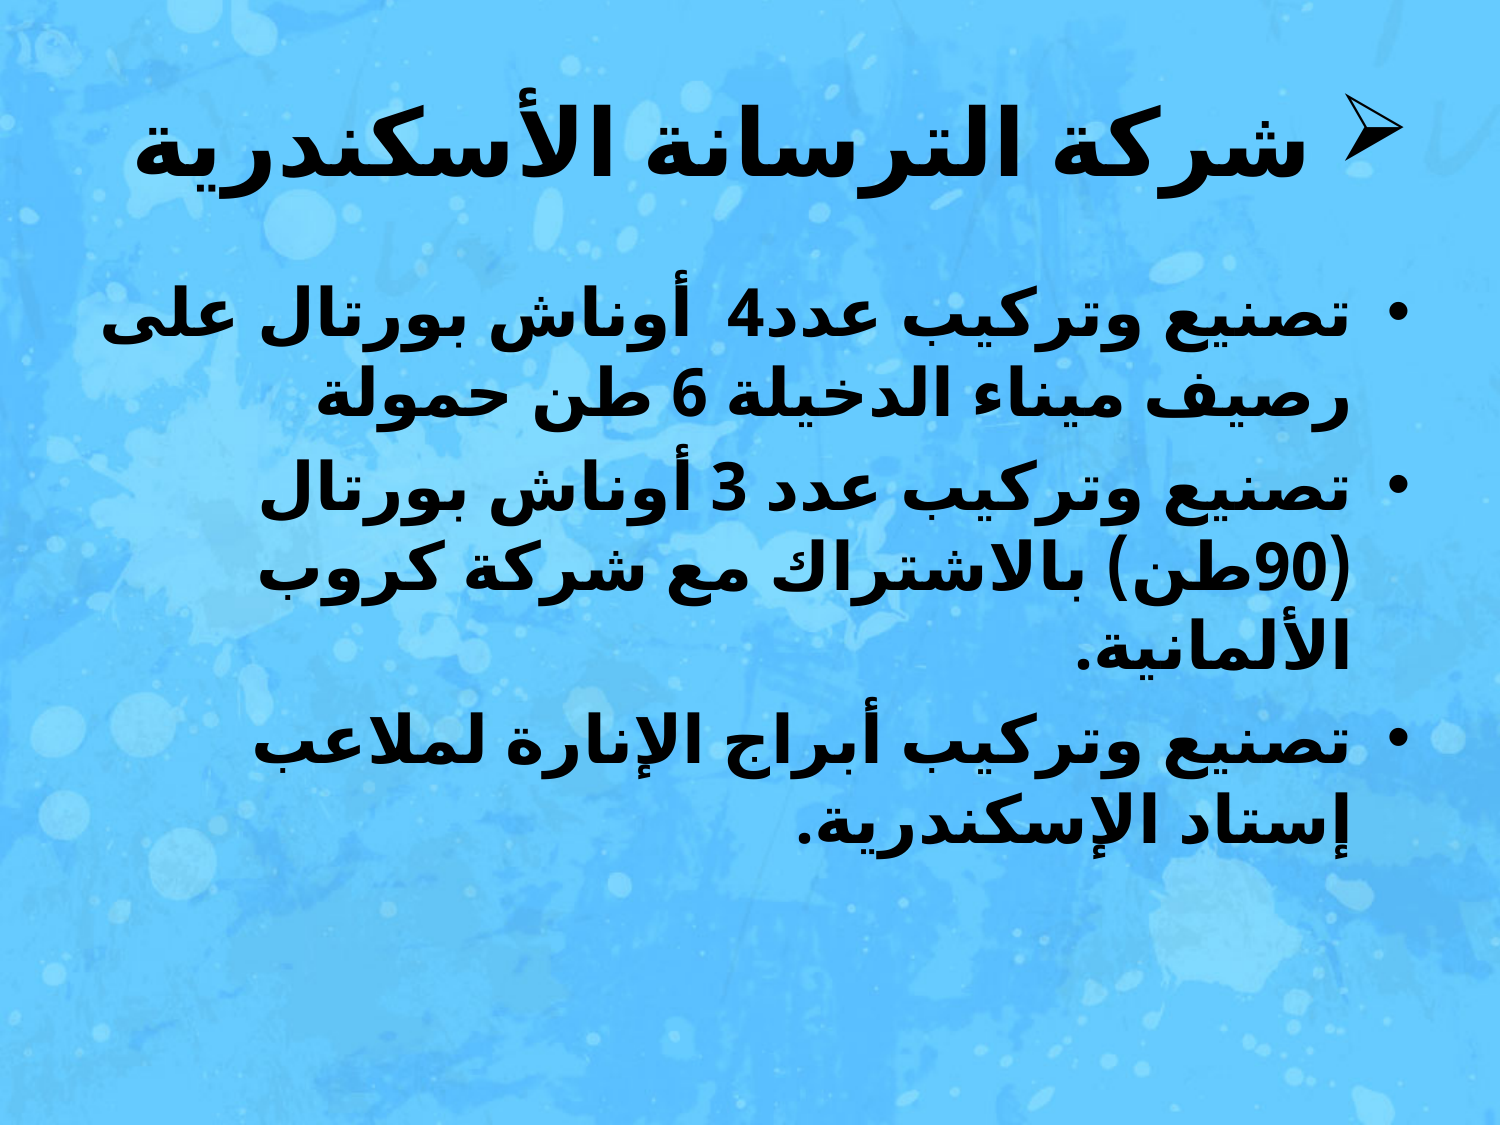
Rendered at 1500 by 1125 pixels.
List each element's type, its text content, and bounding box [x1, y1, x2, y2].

title شركة الترسانة الأسكندرية [75, 45, 1425, 233]
picture [0, 0, 1500, 1125]
list تصنيع وتركيب عدد4 أوناش بورتال على رصيف ميناء الدخيلة 6 طن حمولة تصنيع وتركيب عدد 3 أوناش بورتال (90طن) بالاشتراك مع شركة كروب الألمانية. تصنيع وتركيب أبراج الإنارة لملاعب إستاد الإسكندرية. [75, 262, 1425, 1005]
